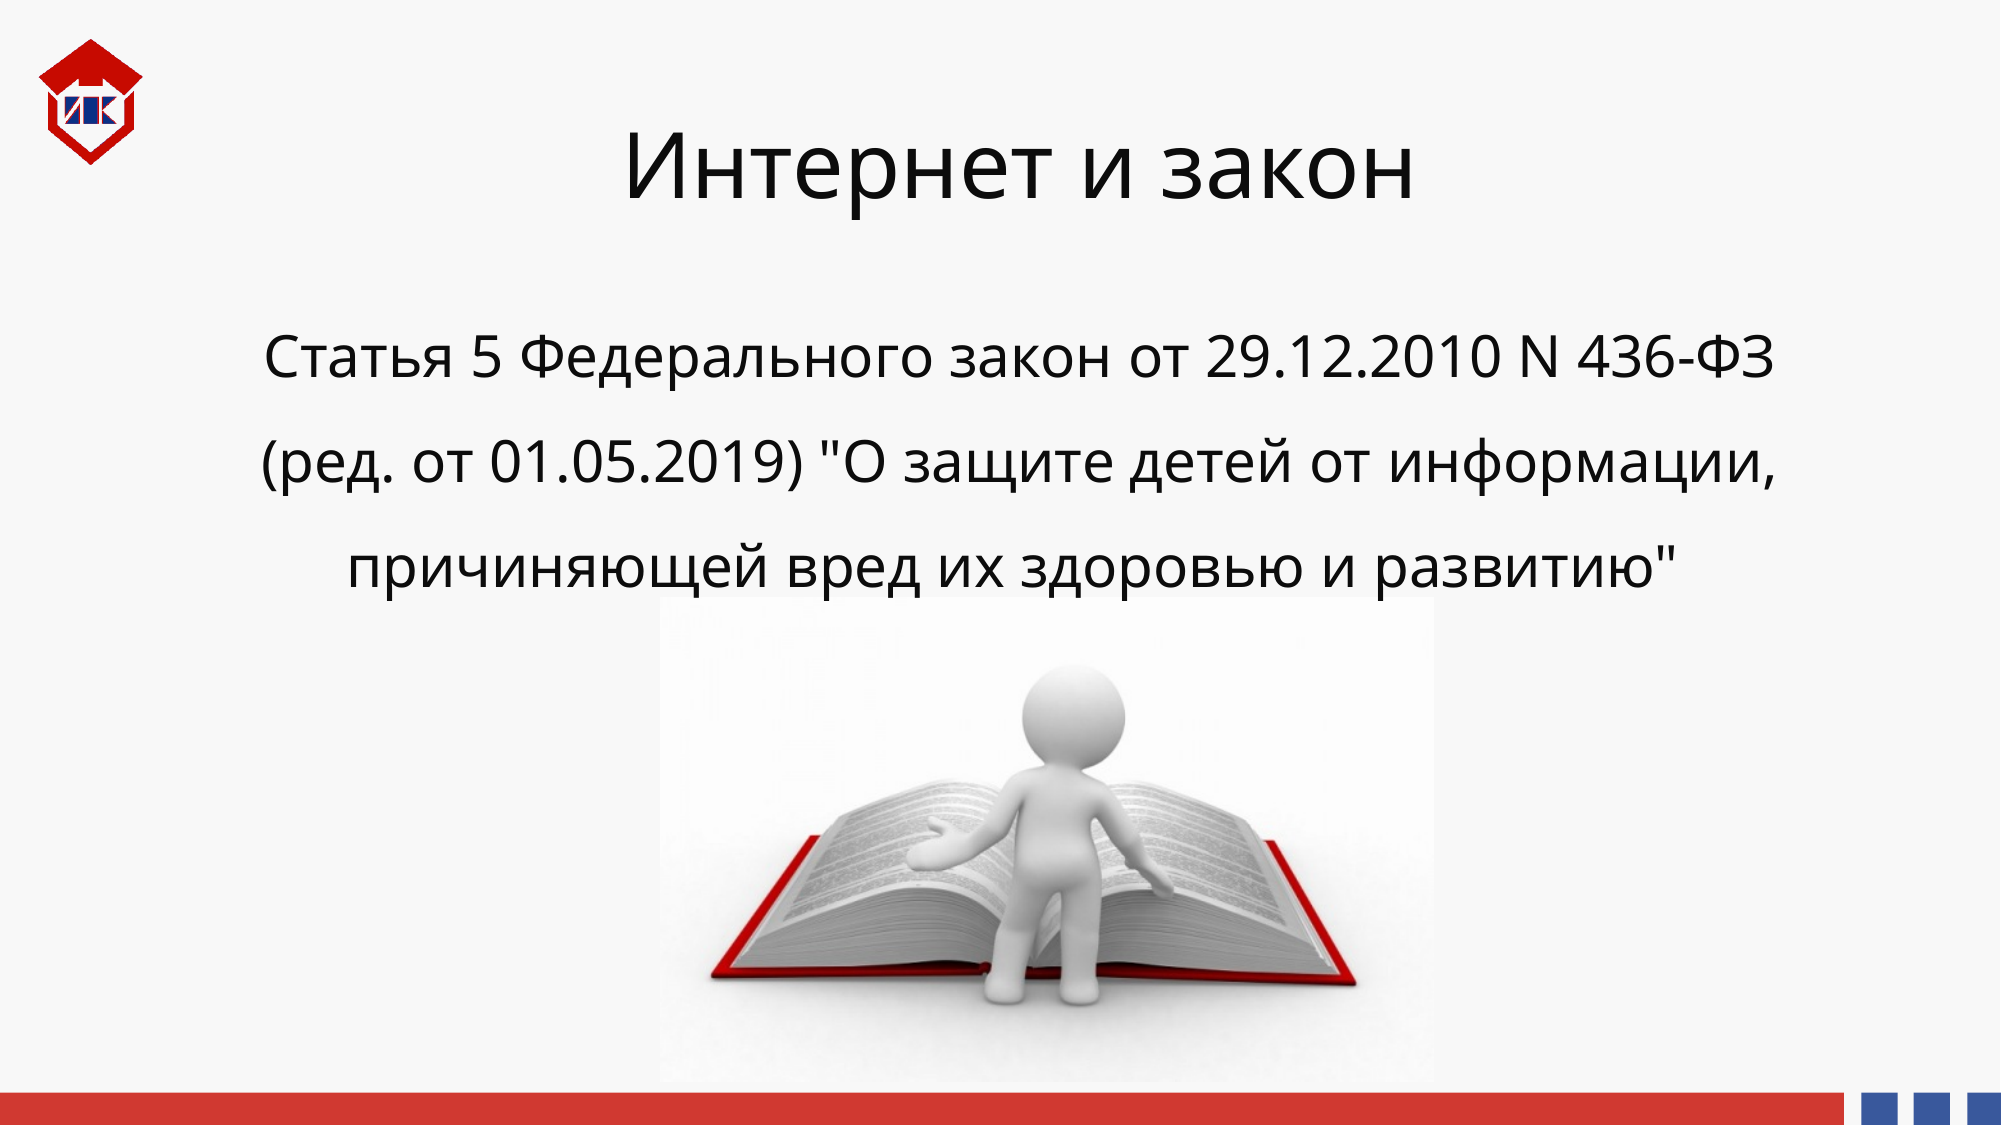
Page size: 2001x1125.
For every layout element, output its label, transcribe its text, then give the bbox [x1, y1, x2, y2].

list Статья 5 Федерального закон от 29.12.2010 N 436-ФЗ (ред. от 01.05.2019) "О защите детей от информации, причиняющей вред их здоровью и развитию" [195, 277, 1844, 1014]
title Интернет и закон [195, 59, 1844, 277]
picture [18, 9, 152, 180]
picture [659, 597, 1434, 1082]
